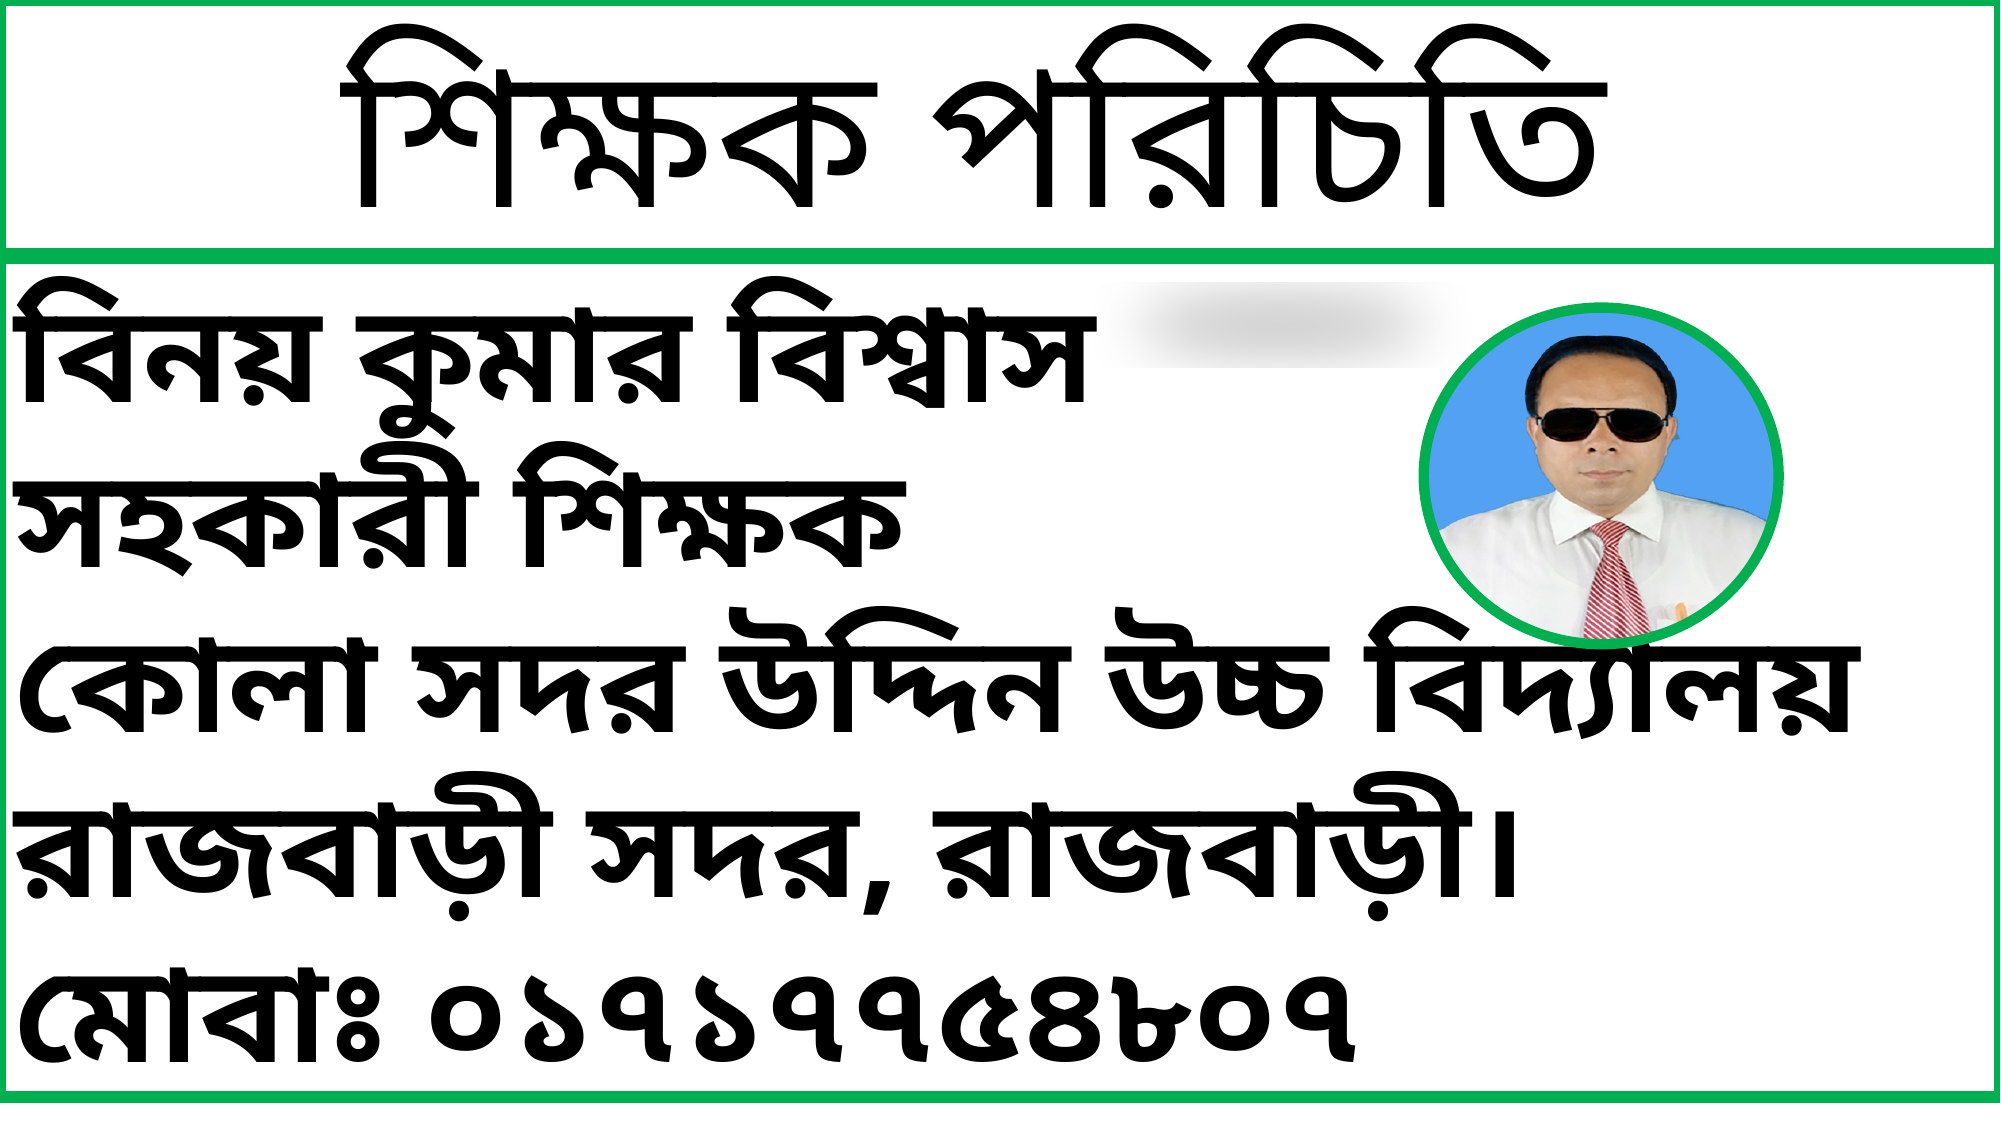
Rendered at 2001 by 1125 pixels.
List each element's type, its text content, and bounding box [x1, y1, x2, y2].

picture [1423, 307, 1779, 645]
text_box বিনয় কুমার বিশ্বাস সহকারী শিক্ষক কোলা সদর উদ্দিন উচ্চ বিদ্যালয় রাজবাড়ী সদর, রাজবাড়ী। মোবাঃ ০১৭১৭৭৫৪৮০৭ [0, 257, 2000, 1097]
text_box শিক্ষক পরিচিতি [0, 0, 2000, 255]
